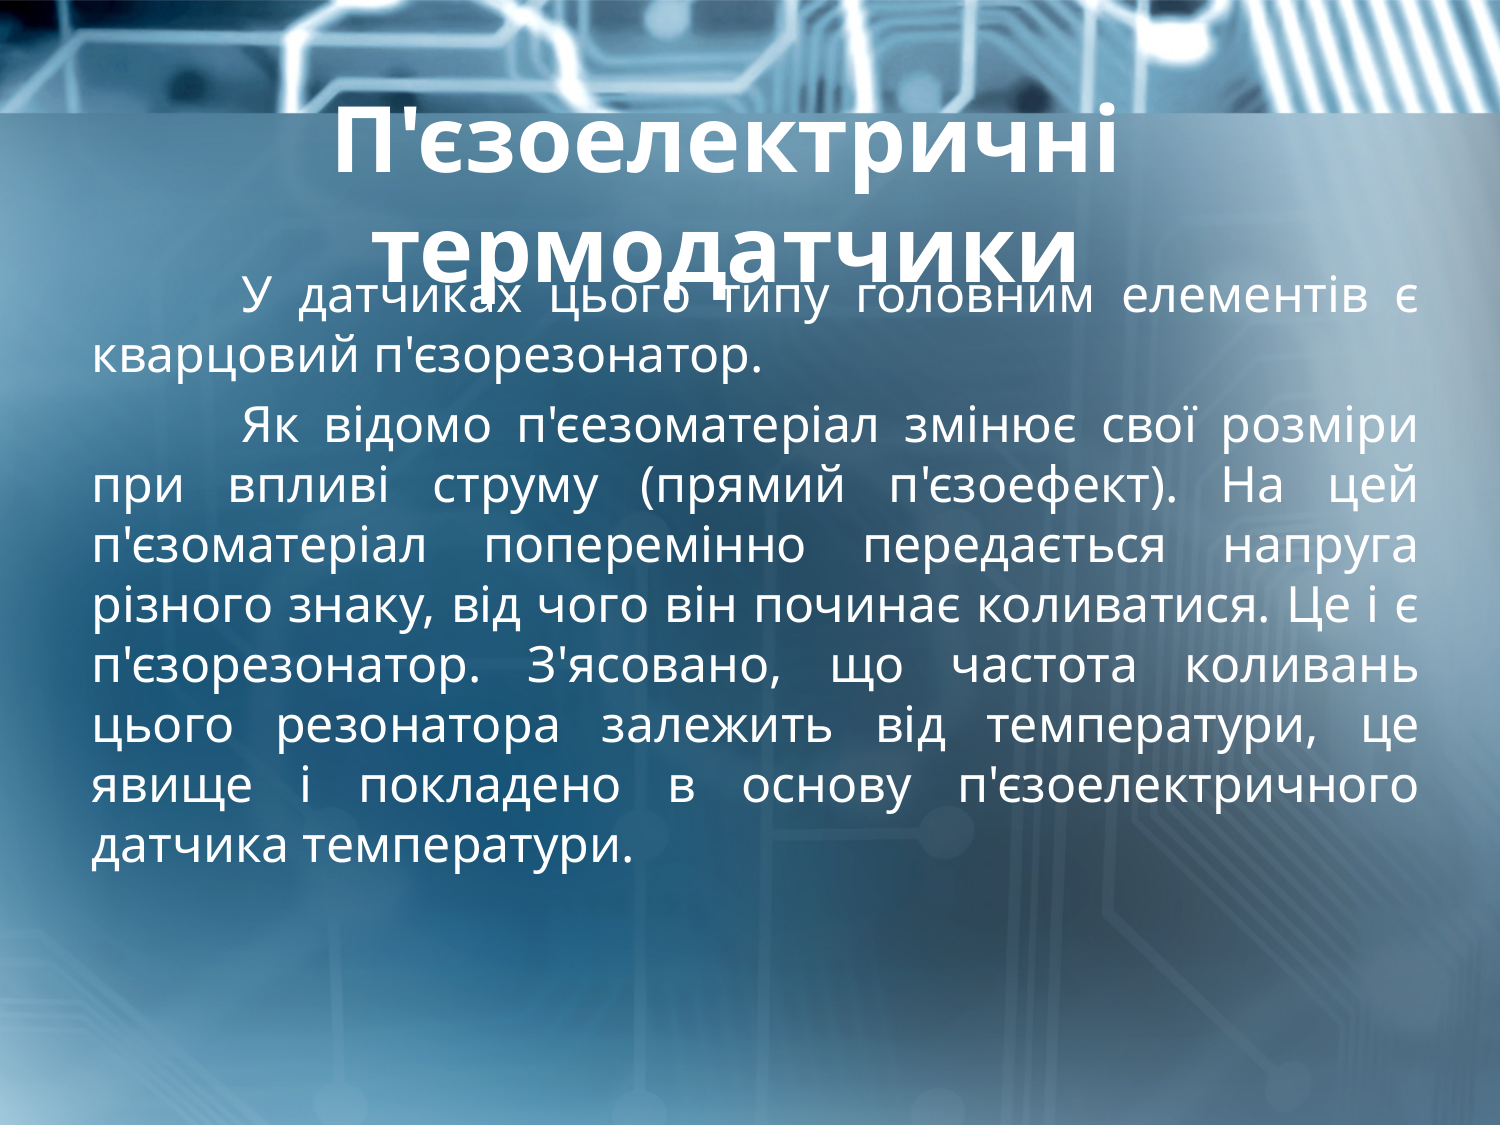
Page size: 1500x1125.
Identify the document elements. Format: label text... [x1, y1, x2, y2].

title П'єзоелектричні термодатчики [14, 132, 1439, 250]
list У датчиках цього типу головним елементів є кварцовий п'єзорезонатор. Як відомо п'єезоматеріал змінює свої розміри при впливі струму (прямий п'єзоефект). На цей п'єзоматеріал поперемінно передається напруга різного знаку, від чого він починає коливатися. Це і є п'єзорезонатор. З'ясовано, що частота коливань цього резонатора залежить від температури, це явище і покладено в основу п'єзоелектричного датчика температури. [76, 255, 1436, 1059]
picture [0, 0, 1500, 1125]
